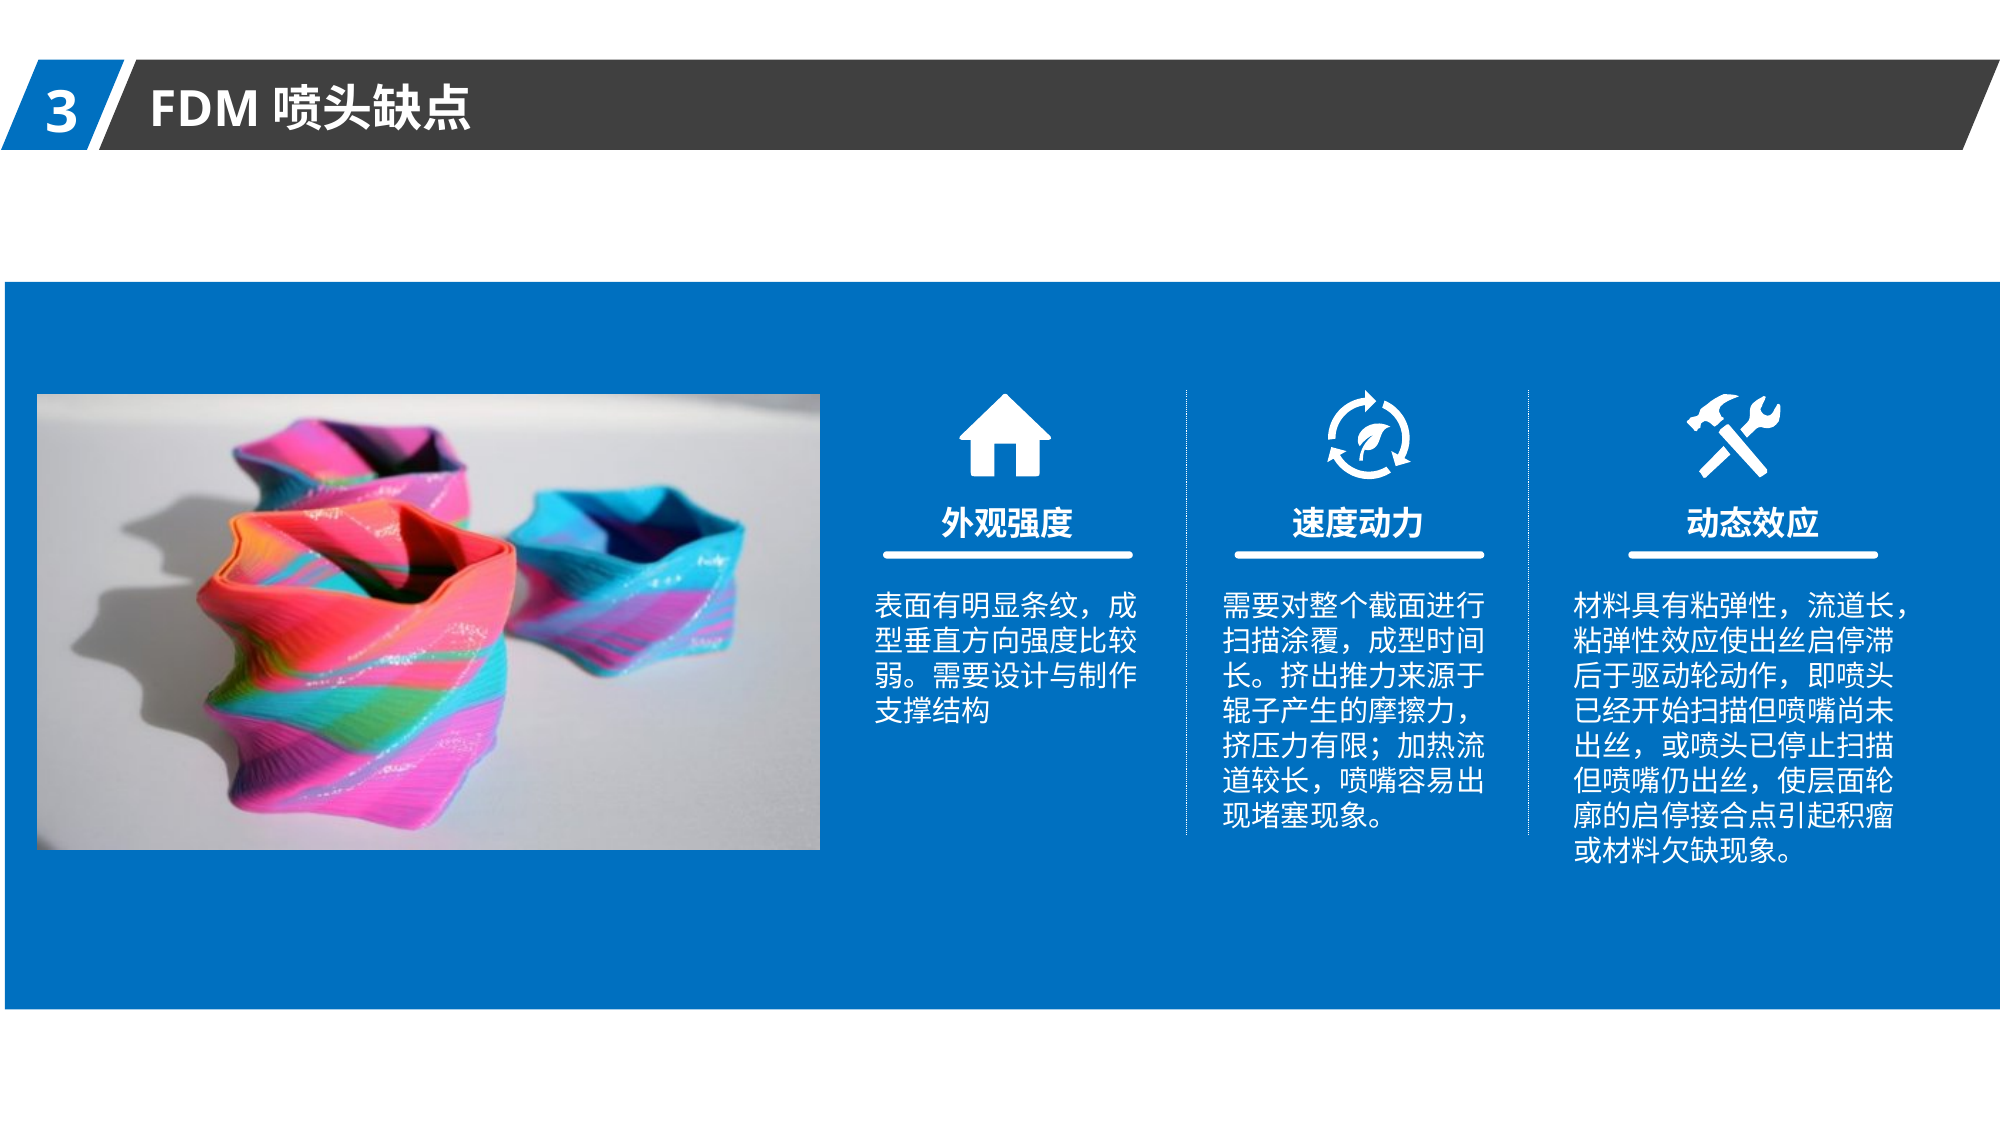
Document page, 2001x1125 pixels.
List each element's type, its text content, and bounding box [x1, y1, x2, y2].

text_box [1382, 400, 1411, 467]
text_box [1327, 447, 1391, 480]
text_box [1357, 423, 1391, 461]
text_box [4, 281, 2000, 1010]
text_box [1718, 424, 1768, 478]
text_box 速度动力 [1214, 495, 1503, 550]
text_box 材料具有粘弹性，流道长，粘弹性效应使出丝启停滞后于驱动轮动作，即喷头已经开始扫描但喷嘴尚未出丝，或喷头已停止扫描但喷嘴仍出丝，使层面轮廓的启停接合点引起积瘤或材料欠缺现象。 [1573, 587, 1921, 867]
text_box [35, 59, 125, 66]
text_box 3 [30, 66, 135, 152]
text_box 动态效应 [1608, 495, 1897, 550]
text_box 外观强度 [863, 495, 1152, 550]
text_box [1628, 551, 1879, 559]
text_box [883, 551, 1133, 559]
text_box [1, 80, 30, 150]
text_box [1234, 551, 1485, 559]
text_box [1328, 390, 1377, 440]
text_box 需要对整个截面进行扫描涂覆，成型时间长。挤出推力来源于辊子产生的摩擦力，挤压力有限；加热流道较长，喷嘴容易出现堵塞现象。 [1222, 587, 1499, 832]
text_box FDM喷头缺点 [134, 69, 546, 145]
picture [37, 393, 821, 850]
text_box 表面有明显条纹，成型垂直方向强度比较弱。需要设计与制作支撑结构 [874, 587, 1152, 728]
text_box [959, 393, 1052, 477]
text_box [1699, 445, 1731, 478]
text_box [1740, 396, 1781, 438]
text_box [133, 59, 2000, 150]
text_box [1686, 394, 1739, 432]
